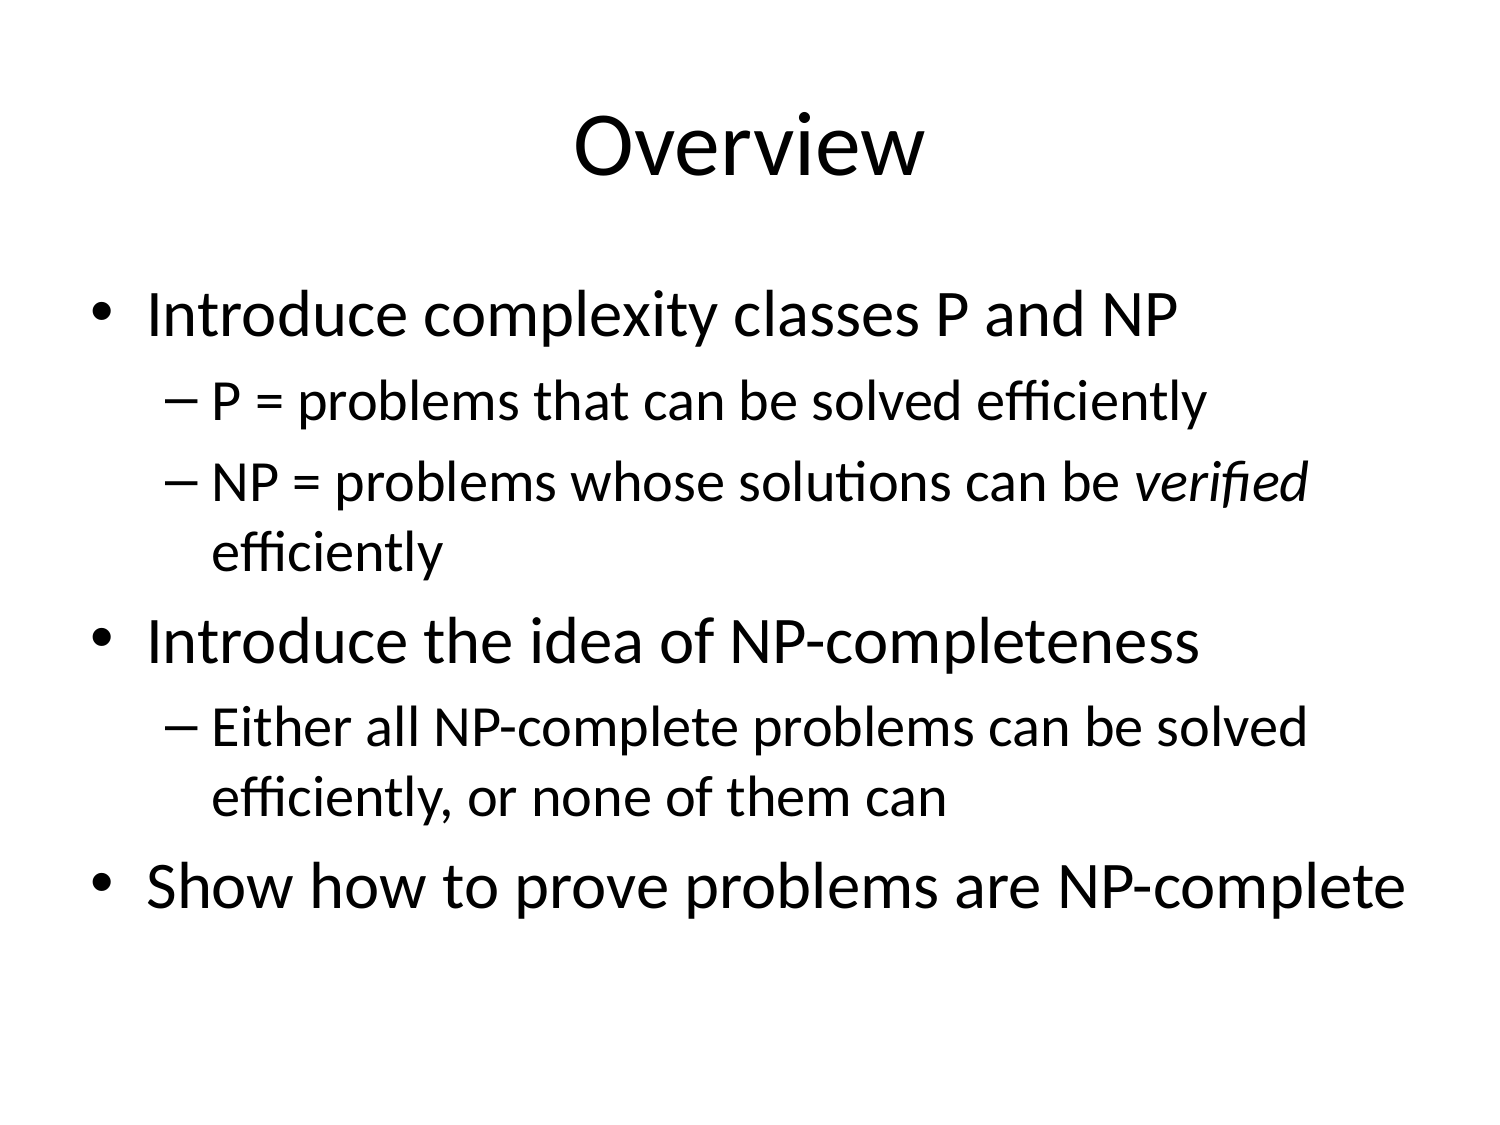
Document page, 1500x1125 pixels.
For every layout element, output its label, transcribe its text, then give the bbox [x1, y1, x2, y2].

list Introduce complexity classes P and NP P = problems that can be solved efficiently NP = problems whose solutions can be verified efficiently Introduce the idea of NP-completeness Either all NP-complete problems can be solved efficiently, or none of them can Show how to prove problems are NP-complete [75, 262, 1425, 1005]
title Overview [75, 45, 1425, 233]
